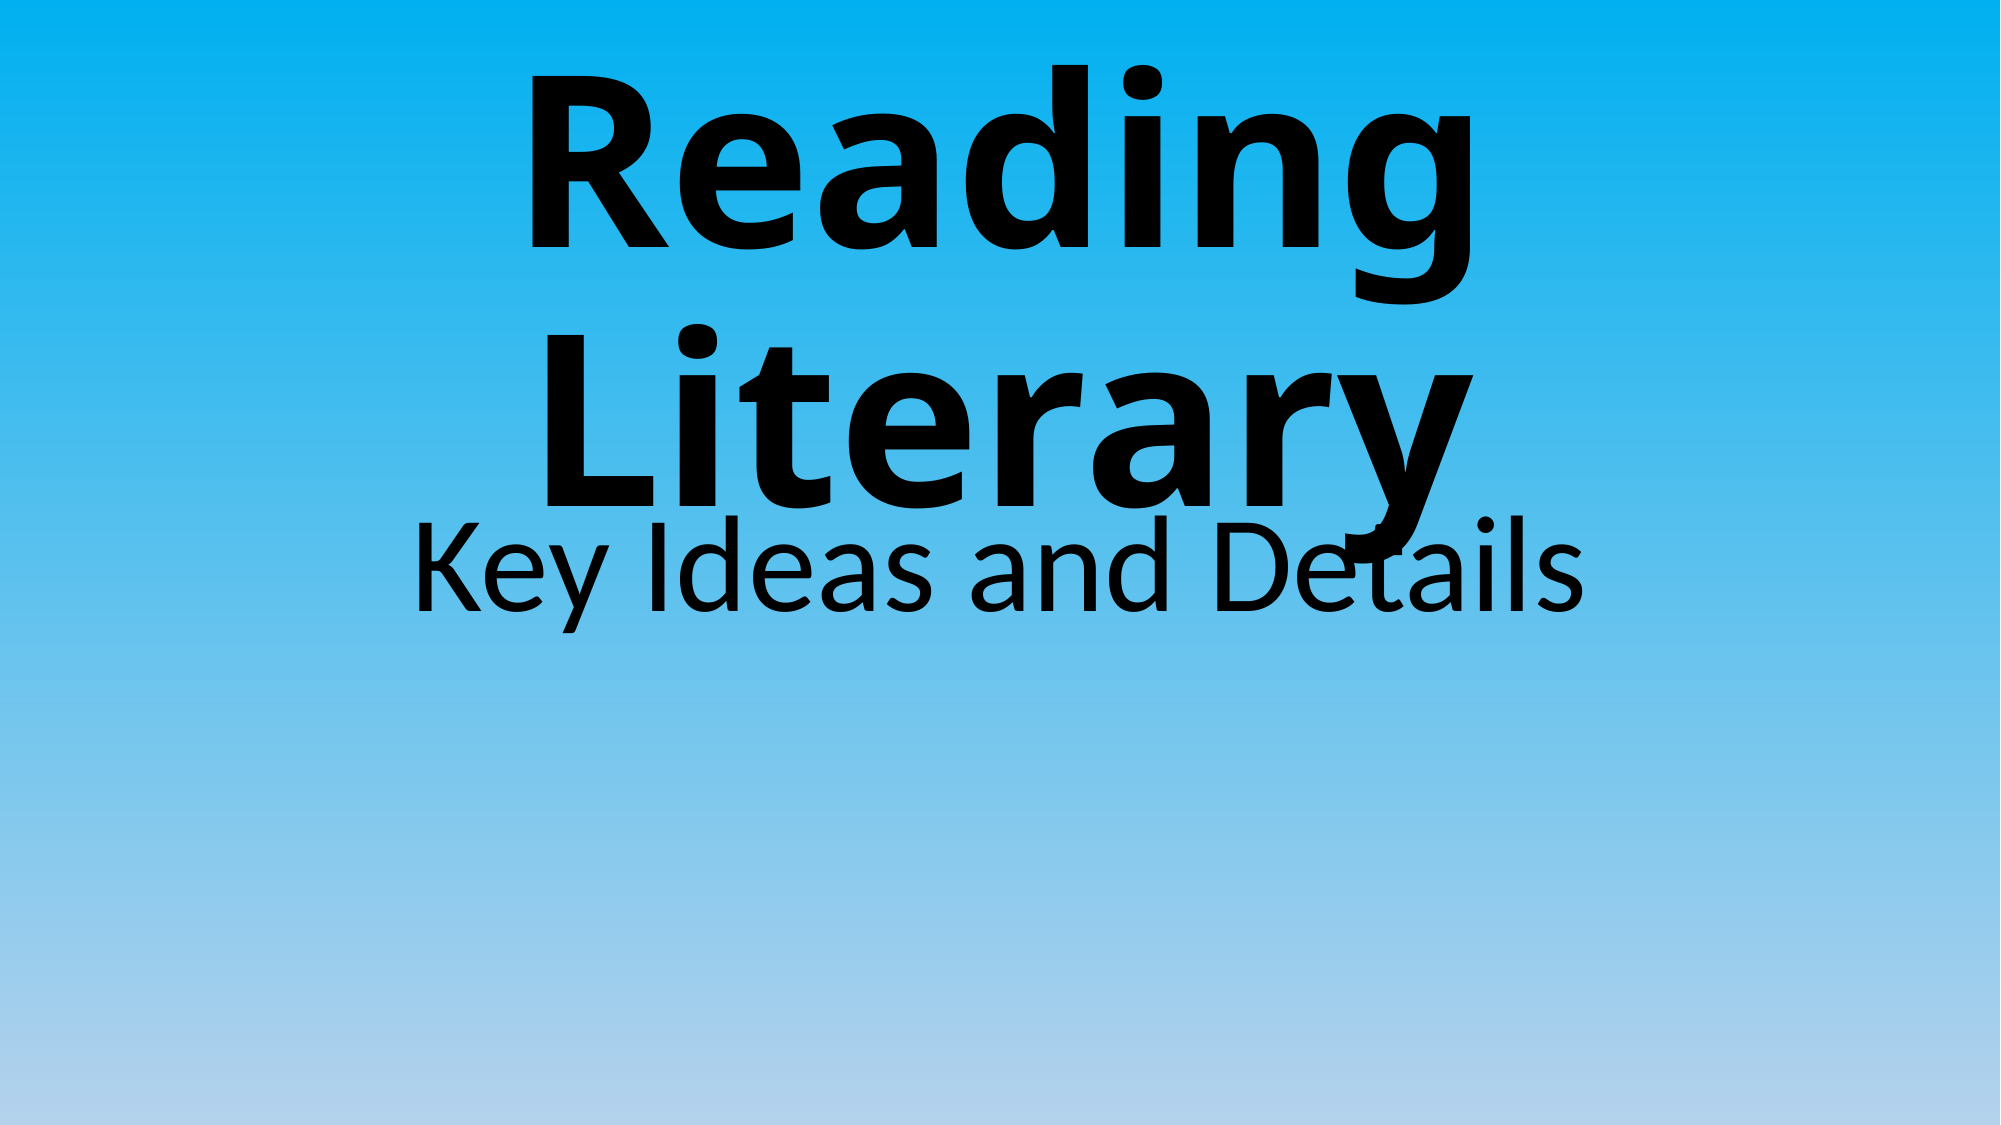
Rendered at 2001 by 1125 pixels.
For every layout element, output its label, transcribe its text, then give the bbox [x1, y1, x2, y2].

list Key Ideas and Details [137, 299, 1863, 1014]
title Reading Literary [137, 190, 1863, 299]
